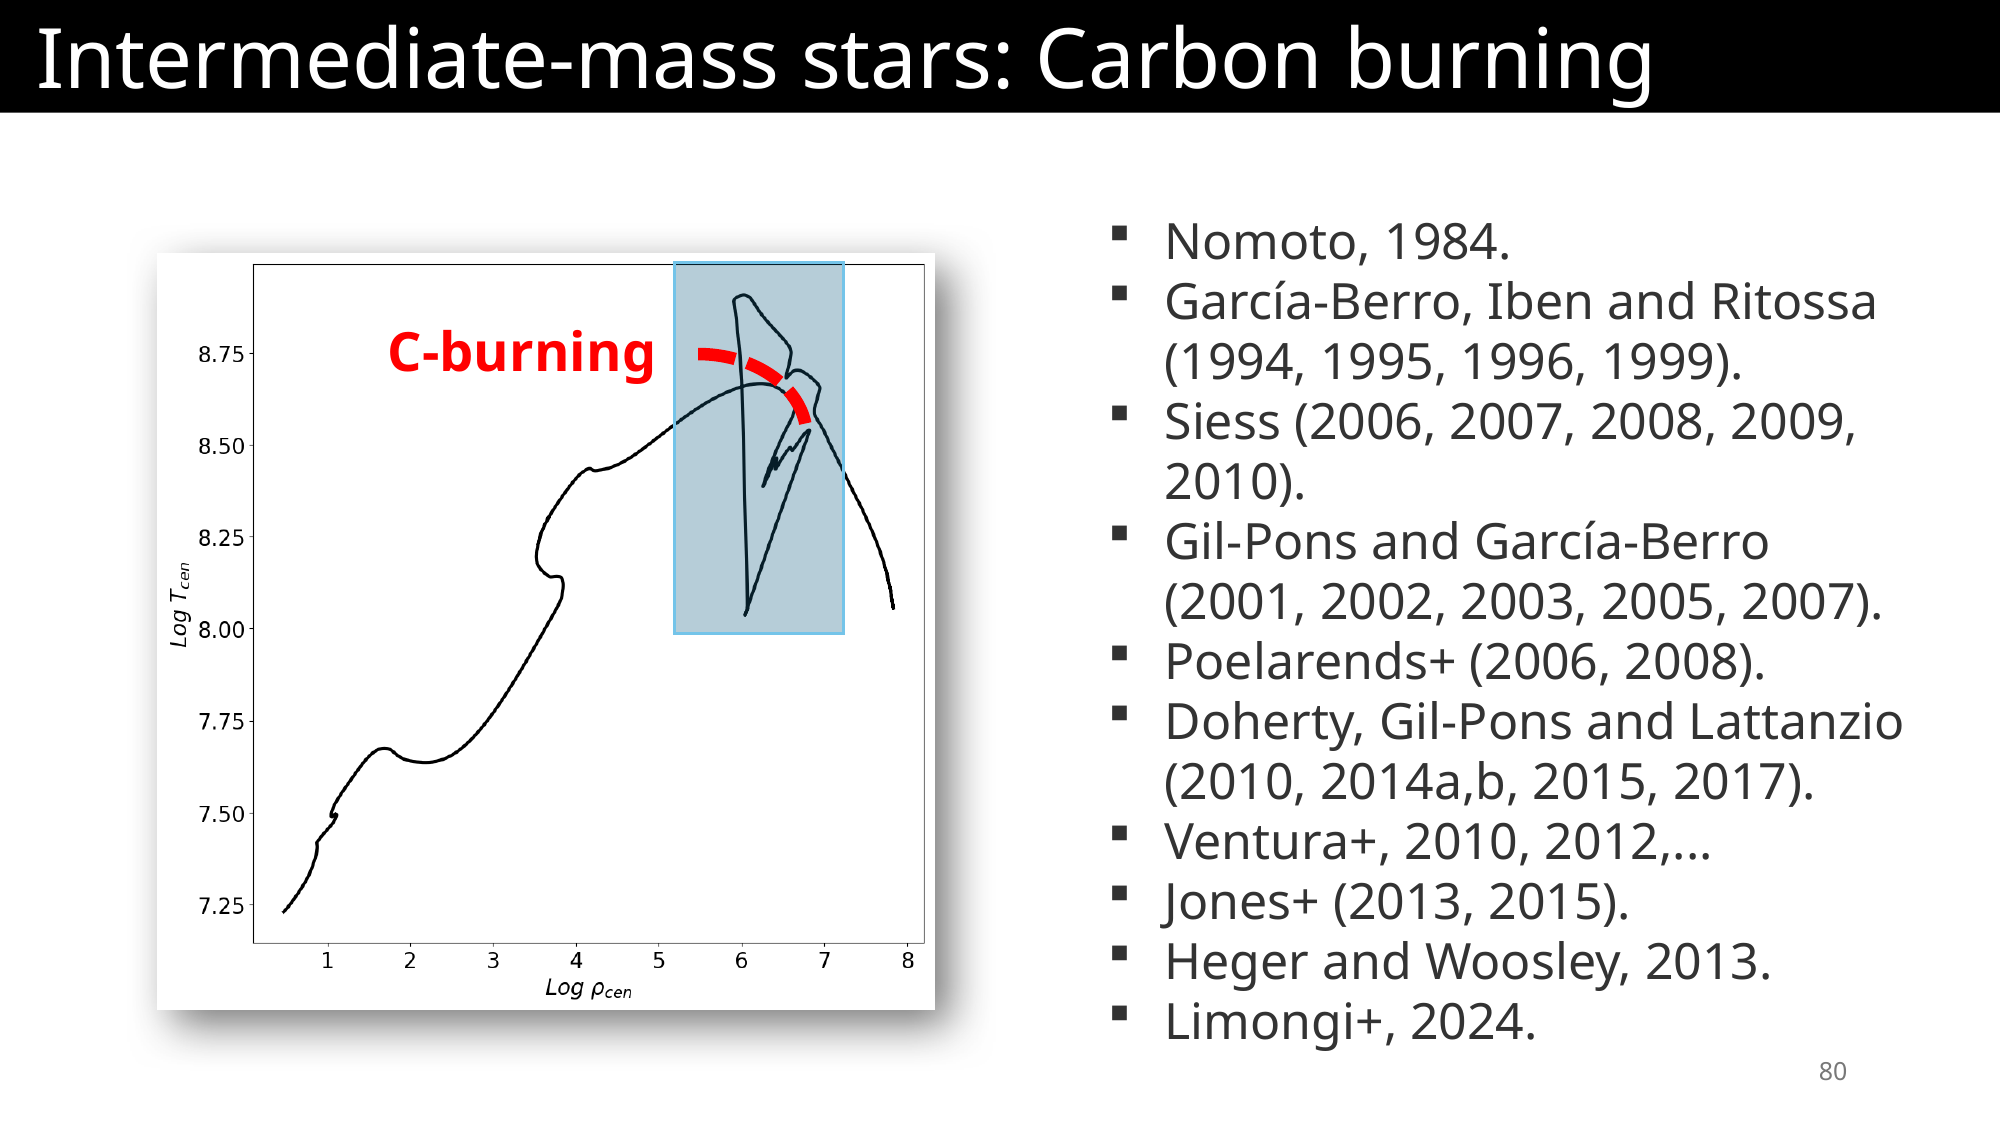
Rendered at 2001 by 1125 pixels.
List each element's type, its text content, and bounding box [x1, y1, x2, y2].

text_box Nomoto, 1984. García-Berro, Iben and Ritossa (1994, 1995, 1996, 1999). Siess (2006, 2007, 2008, 2009, 2010). Gil-Pons and García-Berro (2001, 2002, 2003, 2005, 2007). Poelarends+ (2006, 2008). Doherty, Gil-Pons and Lattanzio (2010, 2014a,b, 2015, 2017). Ventura+, 2010, 2012,... Jones+ (2013, 2015). Heger and Woosley, 2013. Limongi+, 2024. [1093, 201, 1929, 1057]
text_box Intermediate-mass stars: Carbon burning [0, 0, 2000, 113]
slide_number 80 [1412, 1042, 1863, 1103]
picture [156, 252, 935, 1011]
